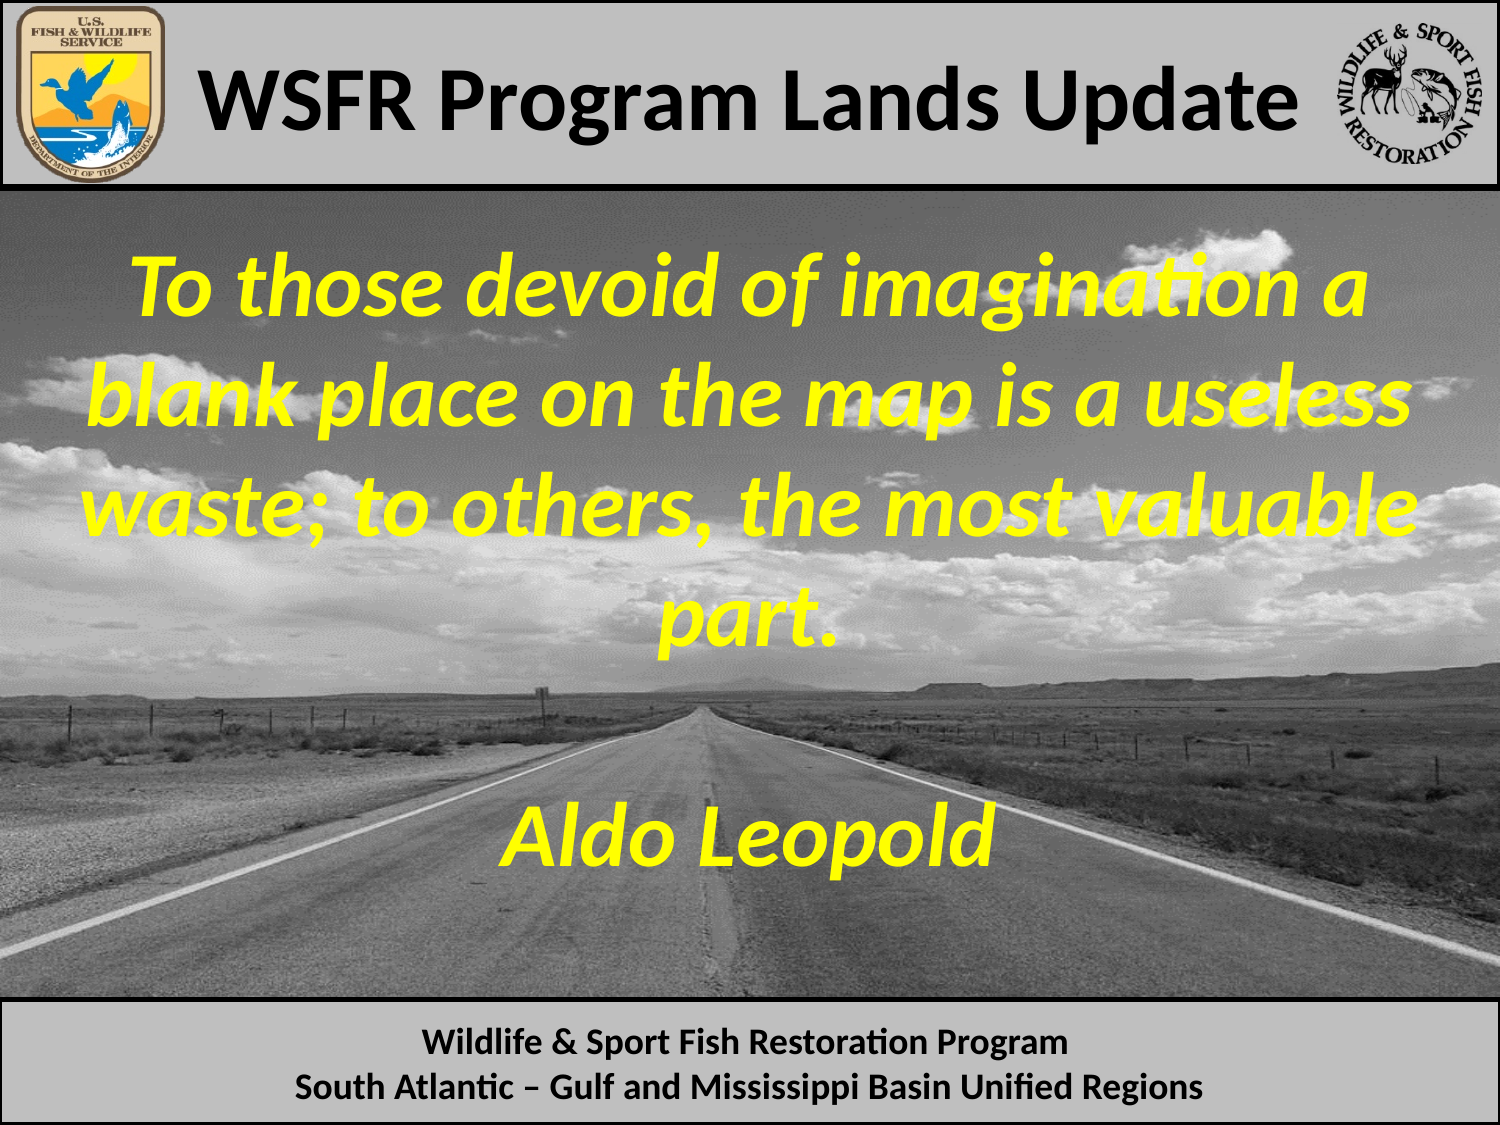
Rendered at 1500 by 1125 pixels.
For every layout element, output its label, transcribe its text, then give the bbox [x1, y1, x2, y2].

picture [1337, 23, 1483, 164]
text_box Wildlife & Sport Fish Restoration Program South Atlantic – Gulf and Mississippi Basin Unified Regions [0, 1006, 1500, 1125]
title WSFR Program Lands Update [0, 0, 1500, 182]
picture [0, 5, 1500, 1001]
